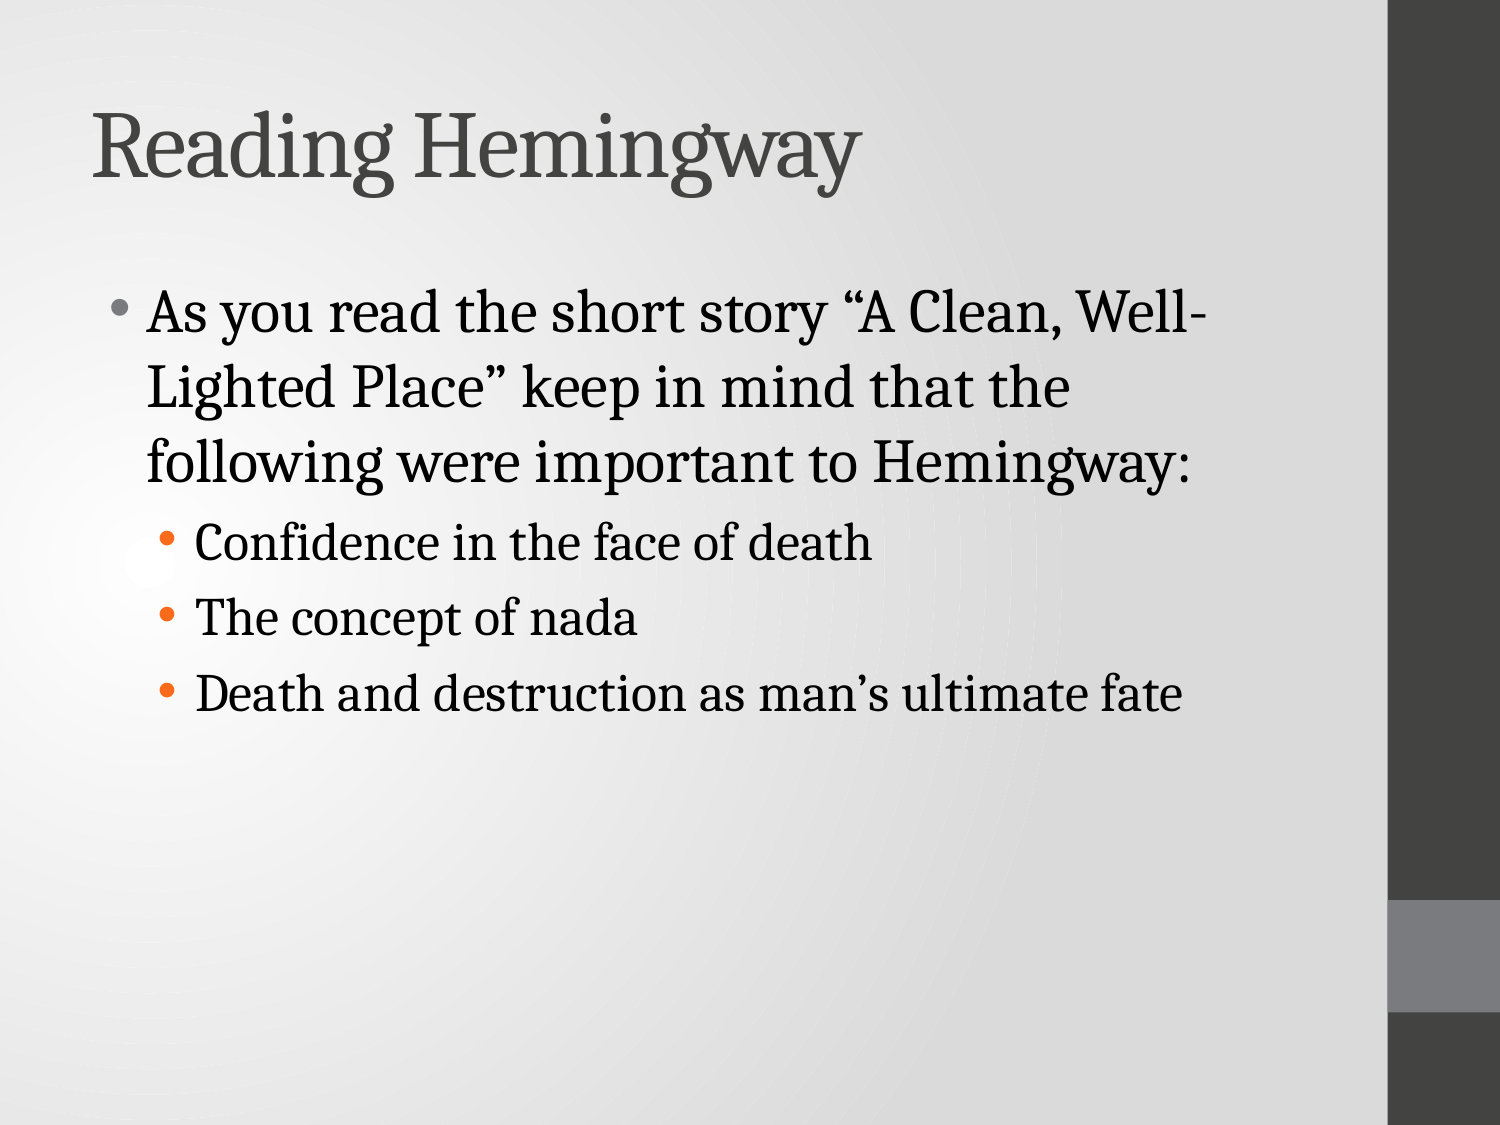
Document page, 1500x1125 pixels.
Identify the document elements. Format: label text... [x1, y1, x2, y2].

list As you read the short story “A Clean, Well-Lighted Place” keep in mind that the following were important to Hemingway: Confidence in the face of death The concept of nada Death and destruction as man’s ultimate fate [75, 262, 1325, 1050]
title Reading Hemingway [75, 45, 1325, 233]
